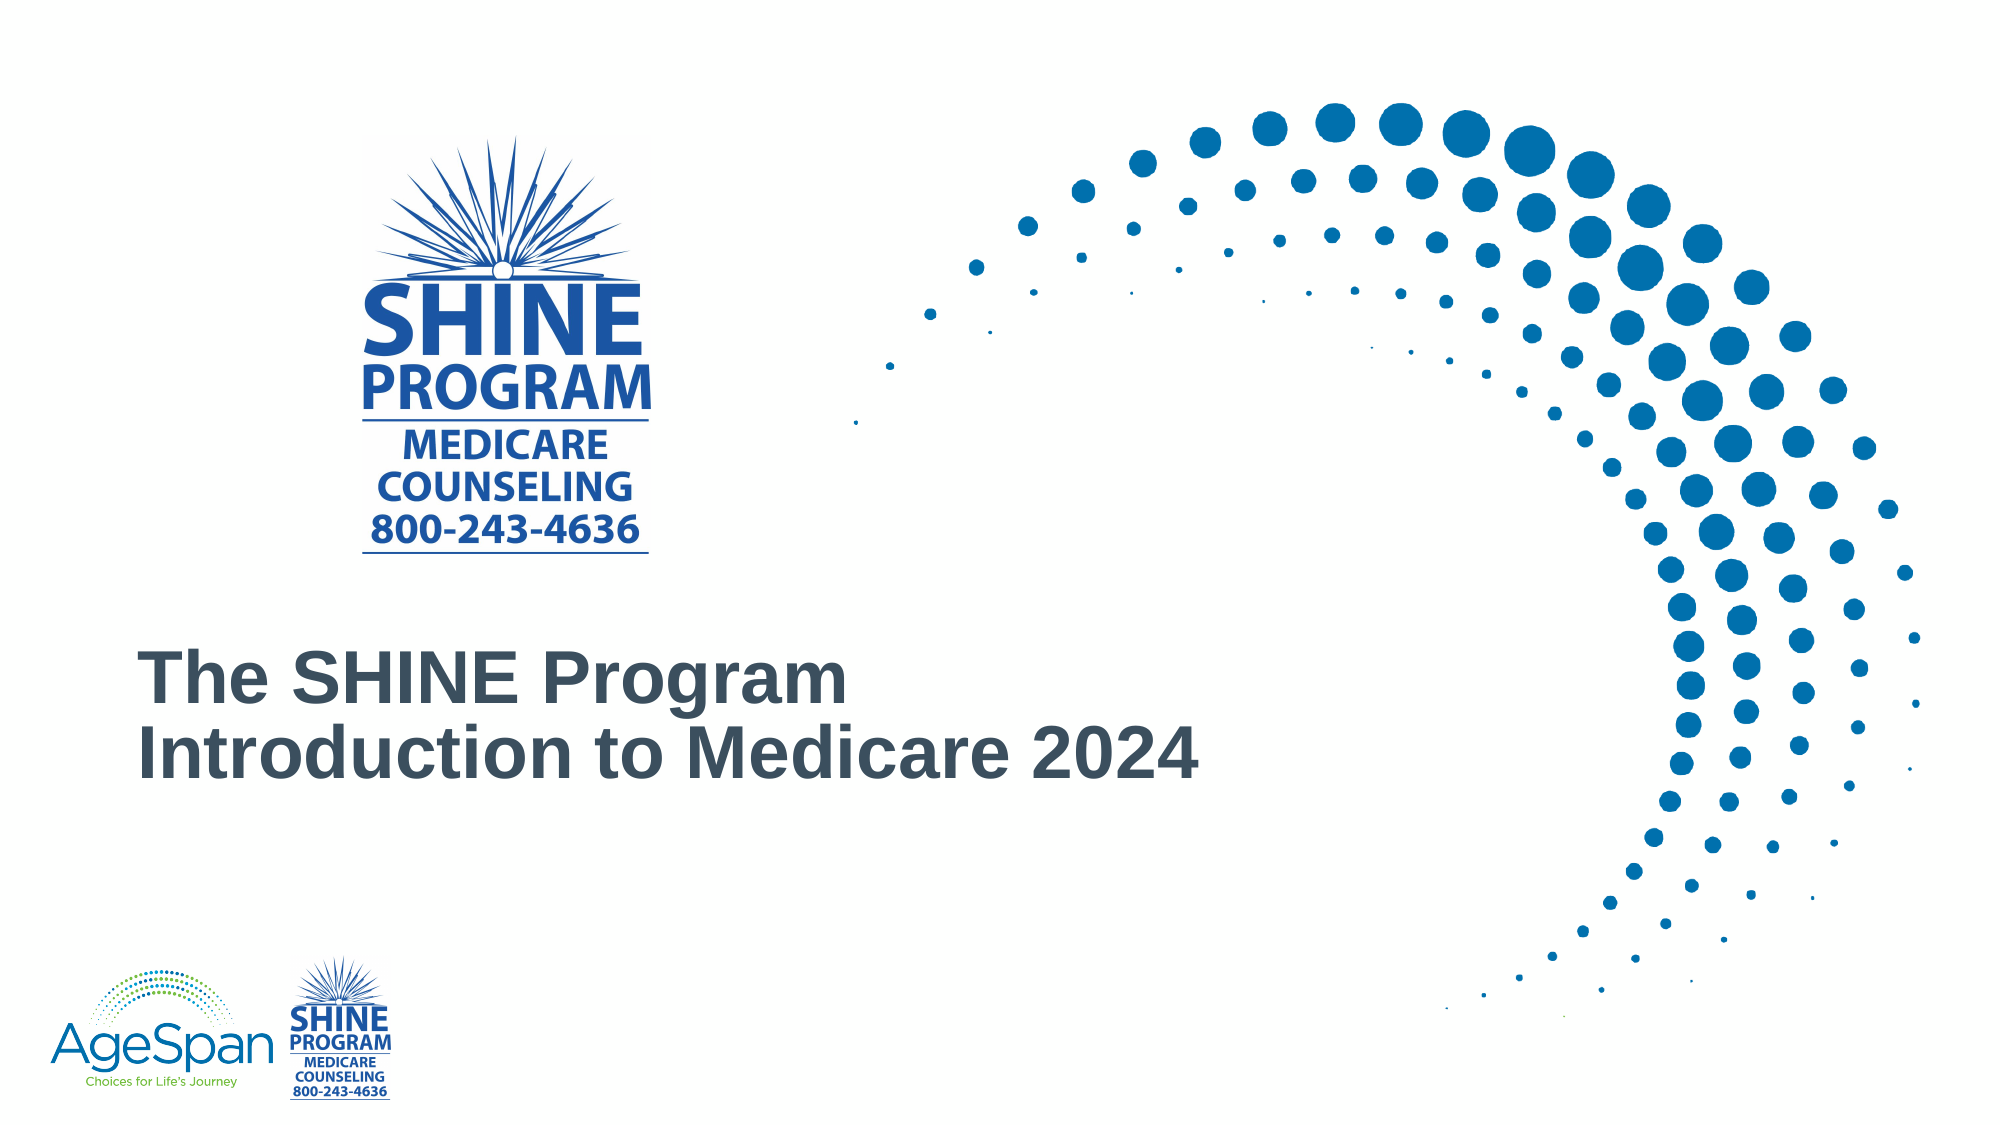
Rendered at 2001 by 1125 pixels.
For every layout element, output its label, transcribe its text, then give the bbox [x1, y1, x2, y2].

picture [50, 970, 273, 1088]
picture [290, 955, 391, 1100]
picture [362, 135, 651, 554]
picture [841, 77, 1937, 1048]
title The SHINE Program Introduction to Medicare 2024 [137, 500, 1325, 794]
